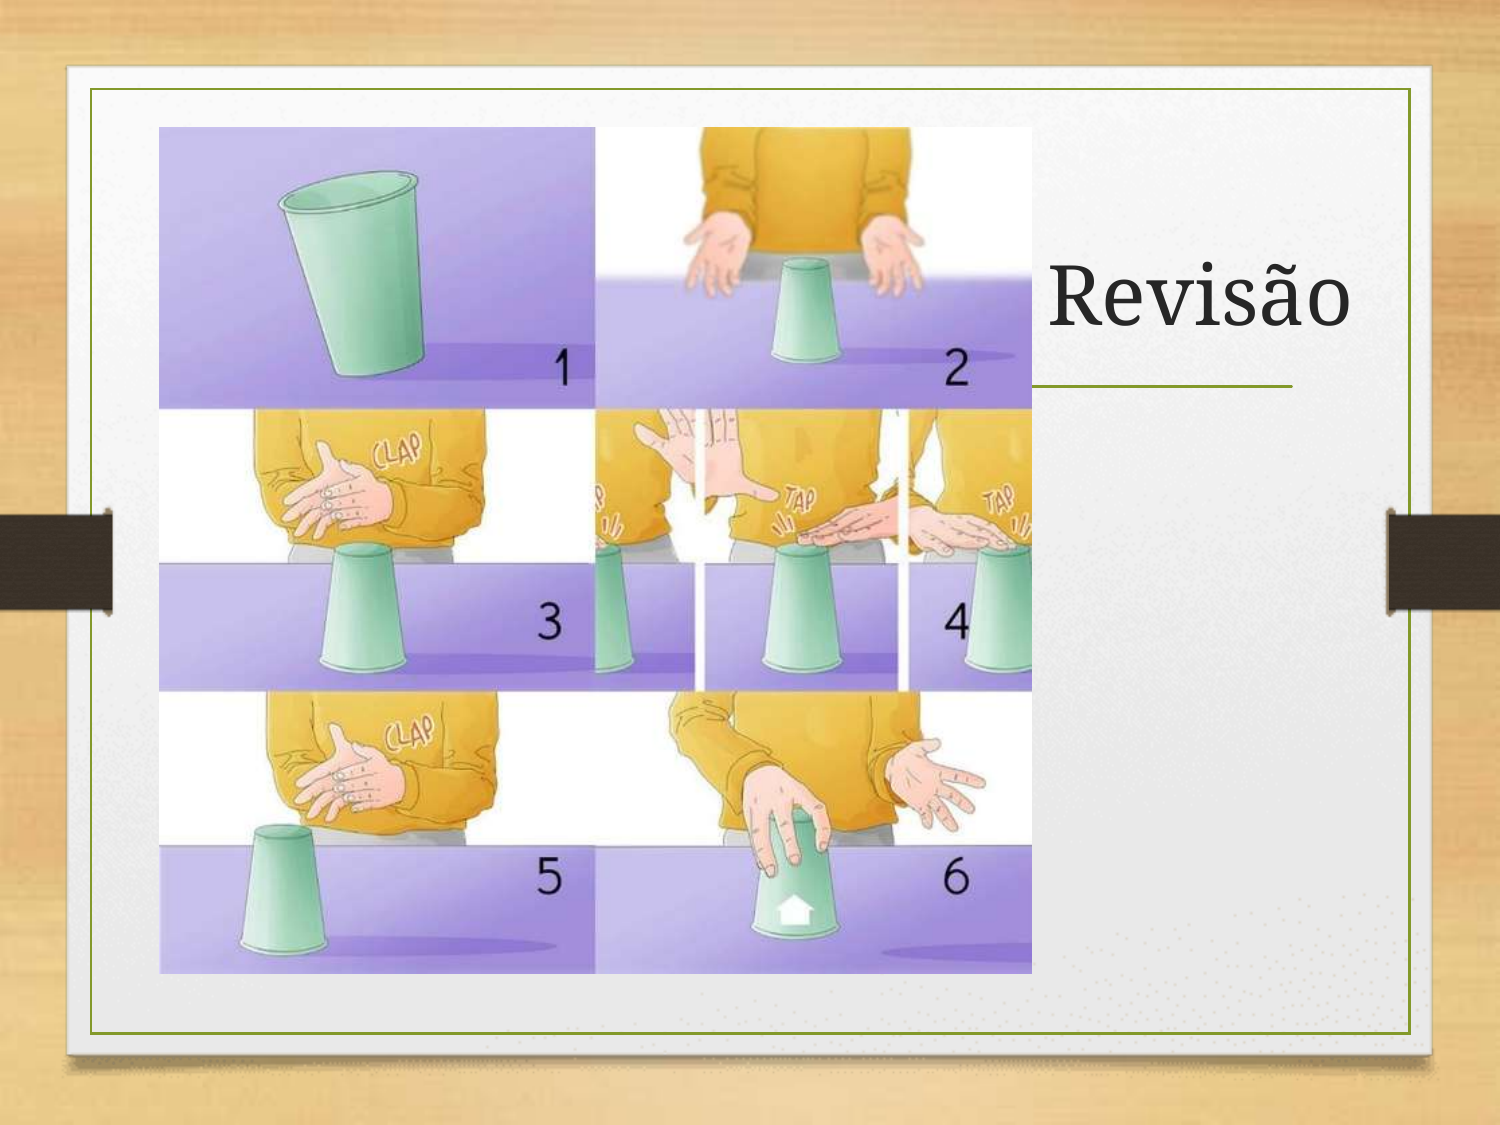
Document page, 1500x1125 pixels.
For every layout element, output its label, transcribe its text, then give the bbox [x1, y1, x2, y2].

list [159, 127, 1032, 974]
title Revisão [1032, 196, 1500, 388]
picture [0, 0, 1500, 1125]
